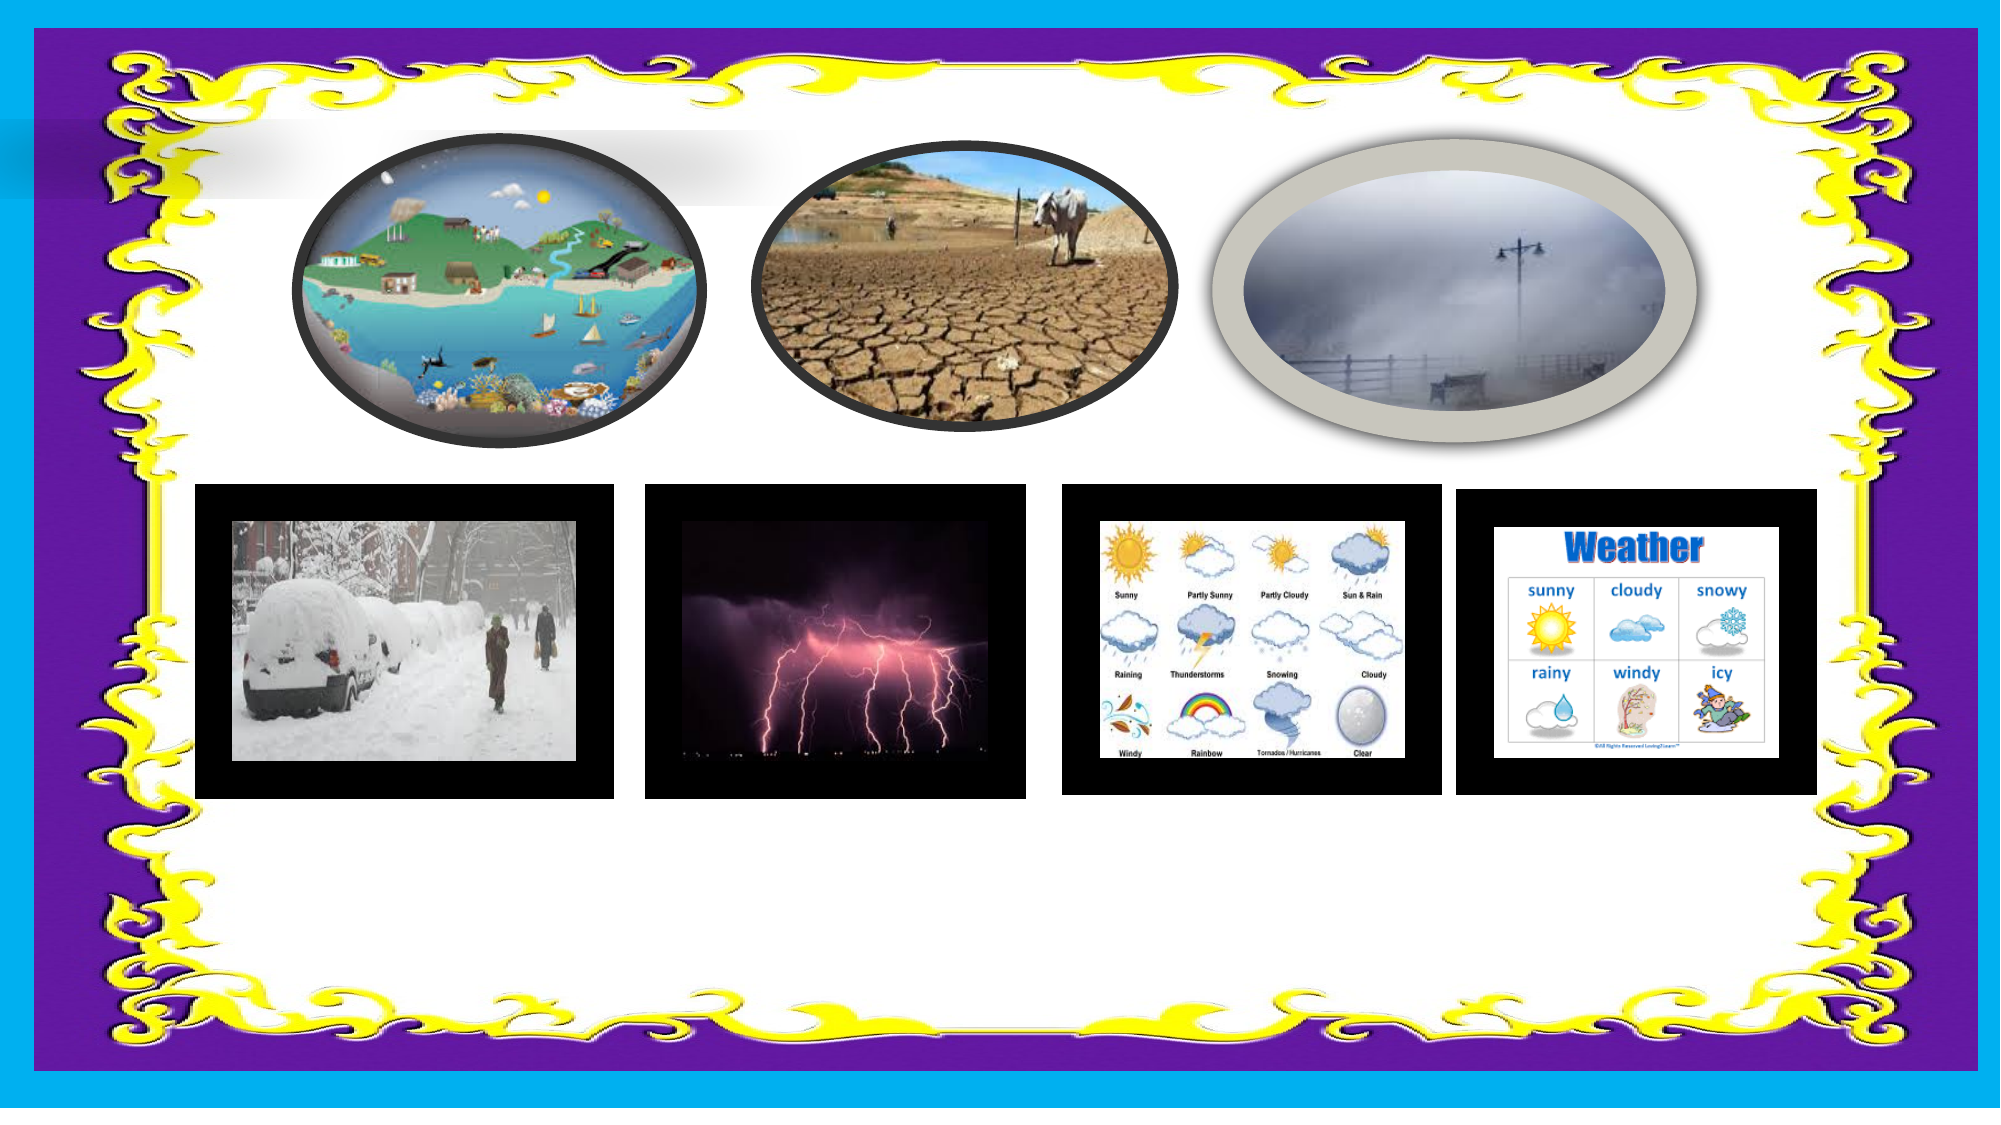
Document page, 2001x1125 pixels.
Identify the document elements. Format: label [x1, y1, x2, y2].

picture [35, 29, 1977, 1070]
